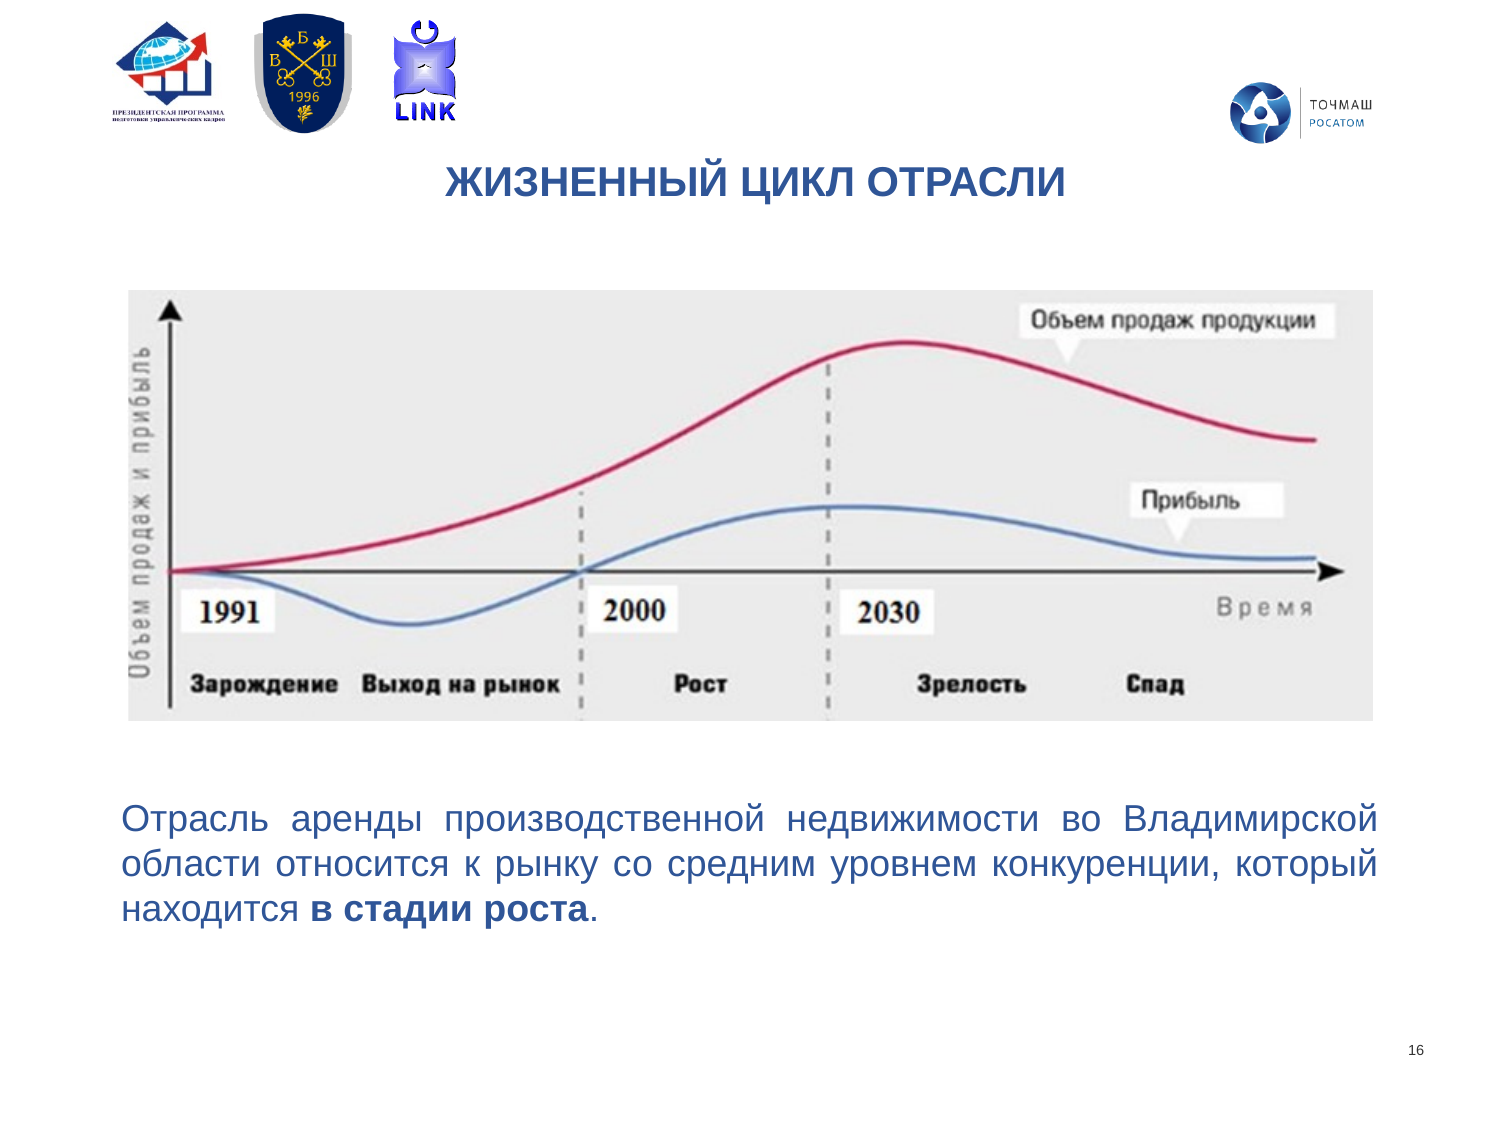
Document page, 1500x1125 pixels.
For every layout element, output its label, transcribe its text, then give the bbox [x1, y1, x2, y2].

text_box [393, 20, 457, 121]
picture [1224, 77, 1387, 146]
text_box Отрасль аренды производственной недвижимости во Владимирской области относится к рынку со средним уровнем конкуренции, который находится в стадии роста. [106, 786, 1394, 937]
picture [112, 21, 225, 122]
picture [127, 290, 1373, 721]
slide_number 16 [1092, 1023, 1431, 1084]
picture [242, 0, 369, 147]
text_box ЖИЗНЕННЫЙ ЦИКЛ ОТРАСЛИ [112, 146, 1400, 212]
